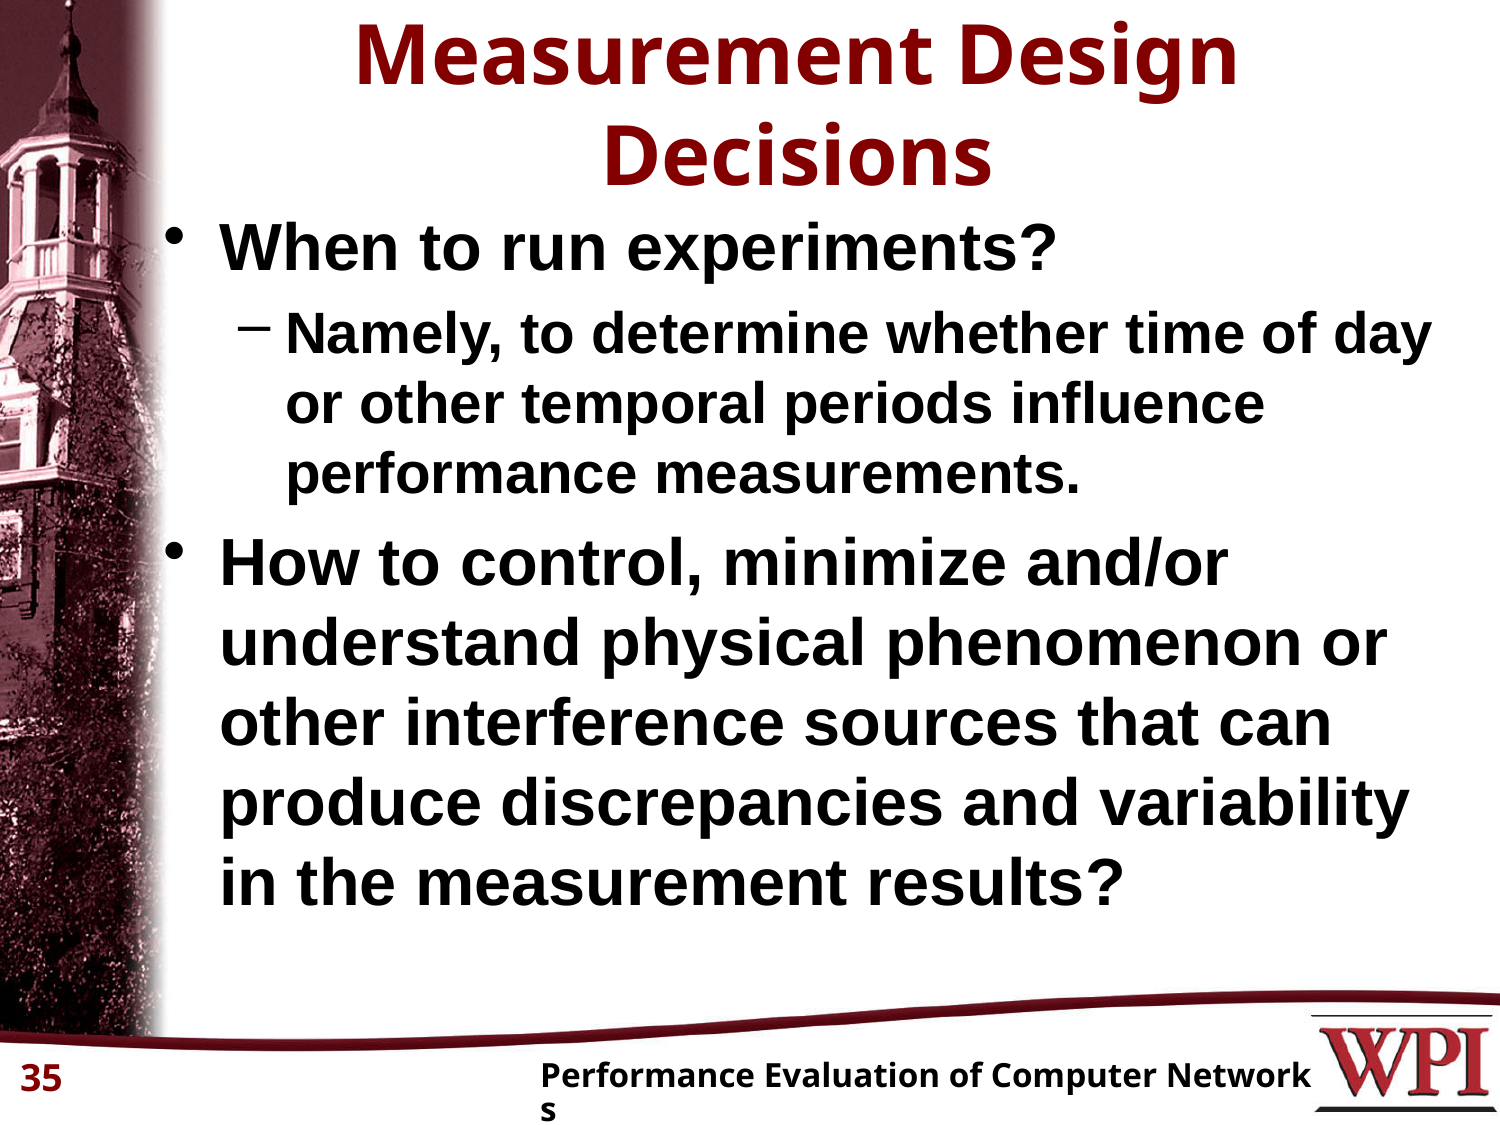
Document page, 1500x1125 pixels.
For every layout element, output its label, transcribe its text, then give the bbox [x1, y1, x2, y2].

list When to run experiments? Namely, to determine whether time of day or other temporal periods influence performance measurements. How to control, minimize and/or understand physical phenomenon or other interference sources that can produce discrepancies and variability in the measurement results? [148, 196, 1483, 939]
slide_number 35 [0, 1046, 101, 1118]
footer Performance Evaluation of Computer Networks [525, 1046, 1341, 1102]
title Measurement Design Decisions [135, 19, 1459, 185]
picture [0, 0, 1500, 1125]
